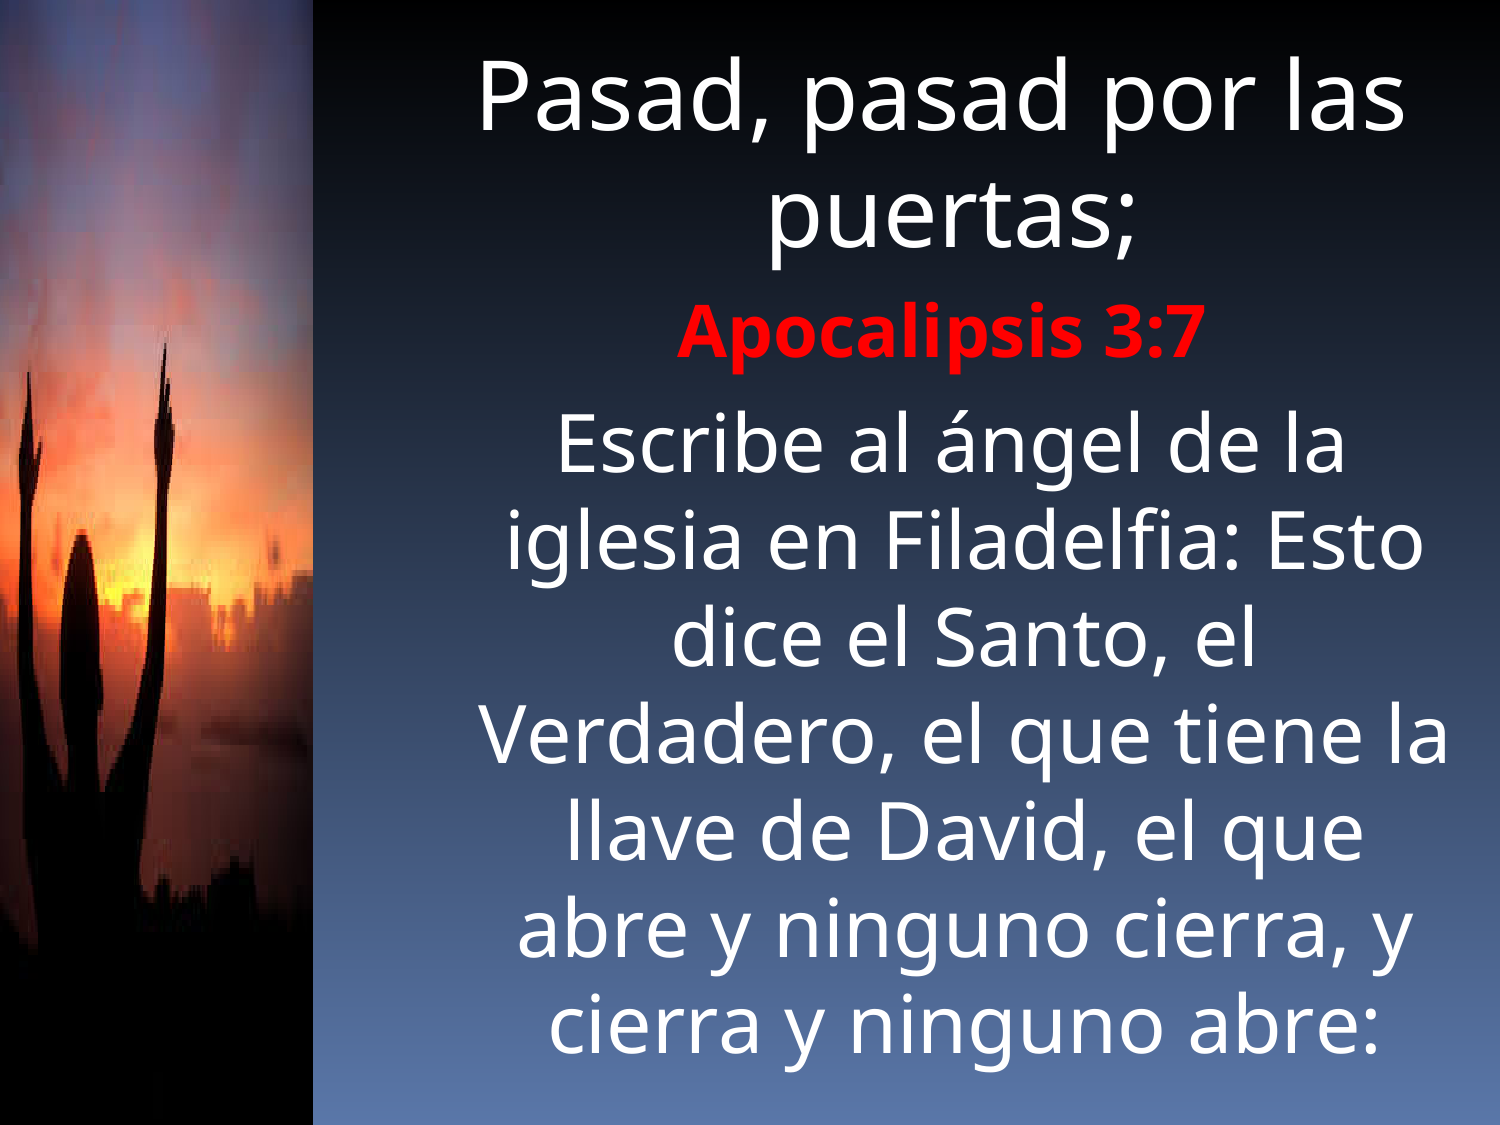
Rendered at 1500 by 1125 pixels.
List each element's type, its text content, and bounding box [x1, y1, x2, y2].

text_box Pasad, pasad por las puertas; Apocalipsis 3:7 Escribe al ángel de la iglesia en Filadelfia: Esto dice el Santo, el Verdadero, el que tiene la llave de David, el que abre y ninguno cierra, y cierra y ninguno abre: [336, 26, 1477, 1086]
picture [0, 0, 313, 1125]
